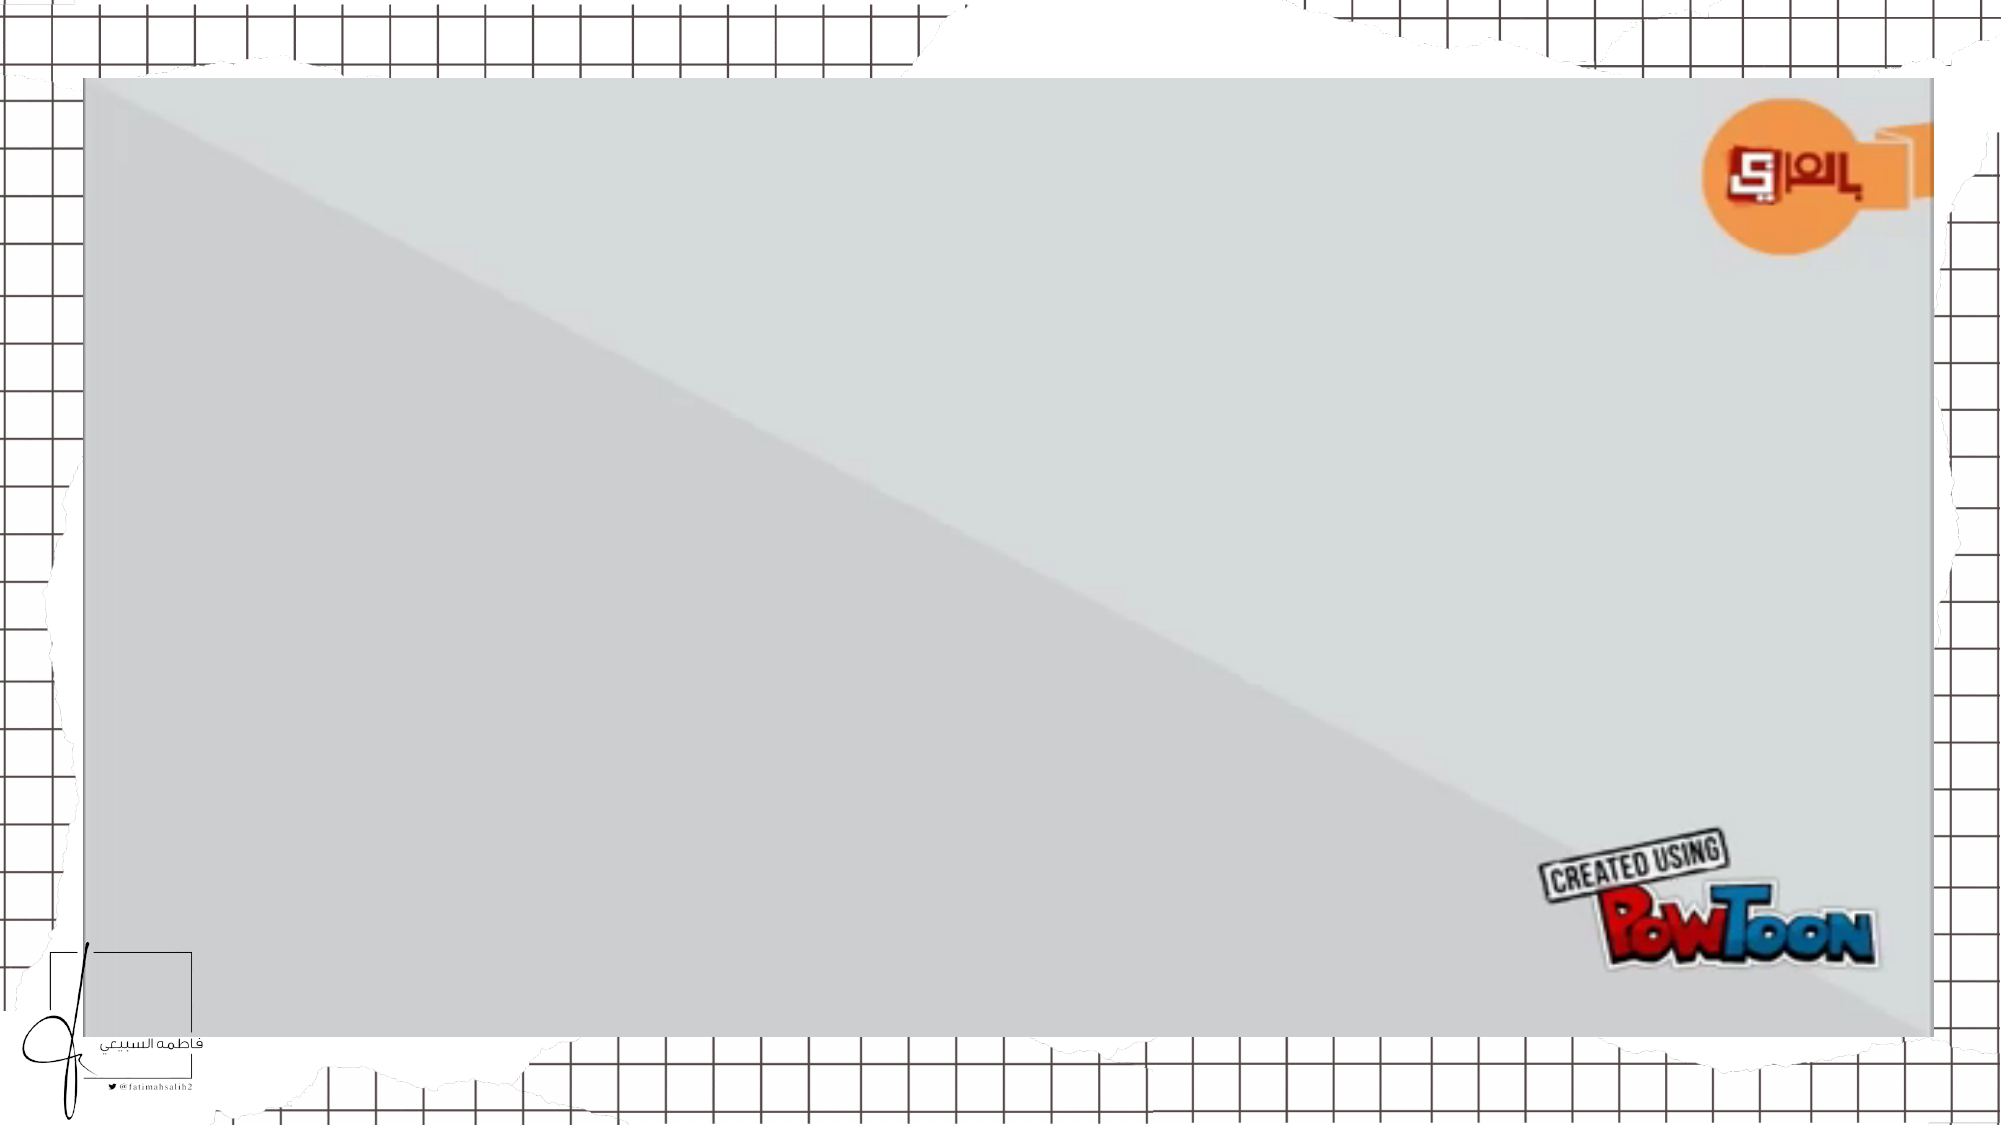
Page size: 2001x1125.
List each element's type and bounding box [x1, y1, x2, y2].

picture [13, 938, 222, 1125]
text_box [0, 0, 2000, 1125]
text_box [82, 77, 1935, 1038]
